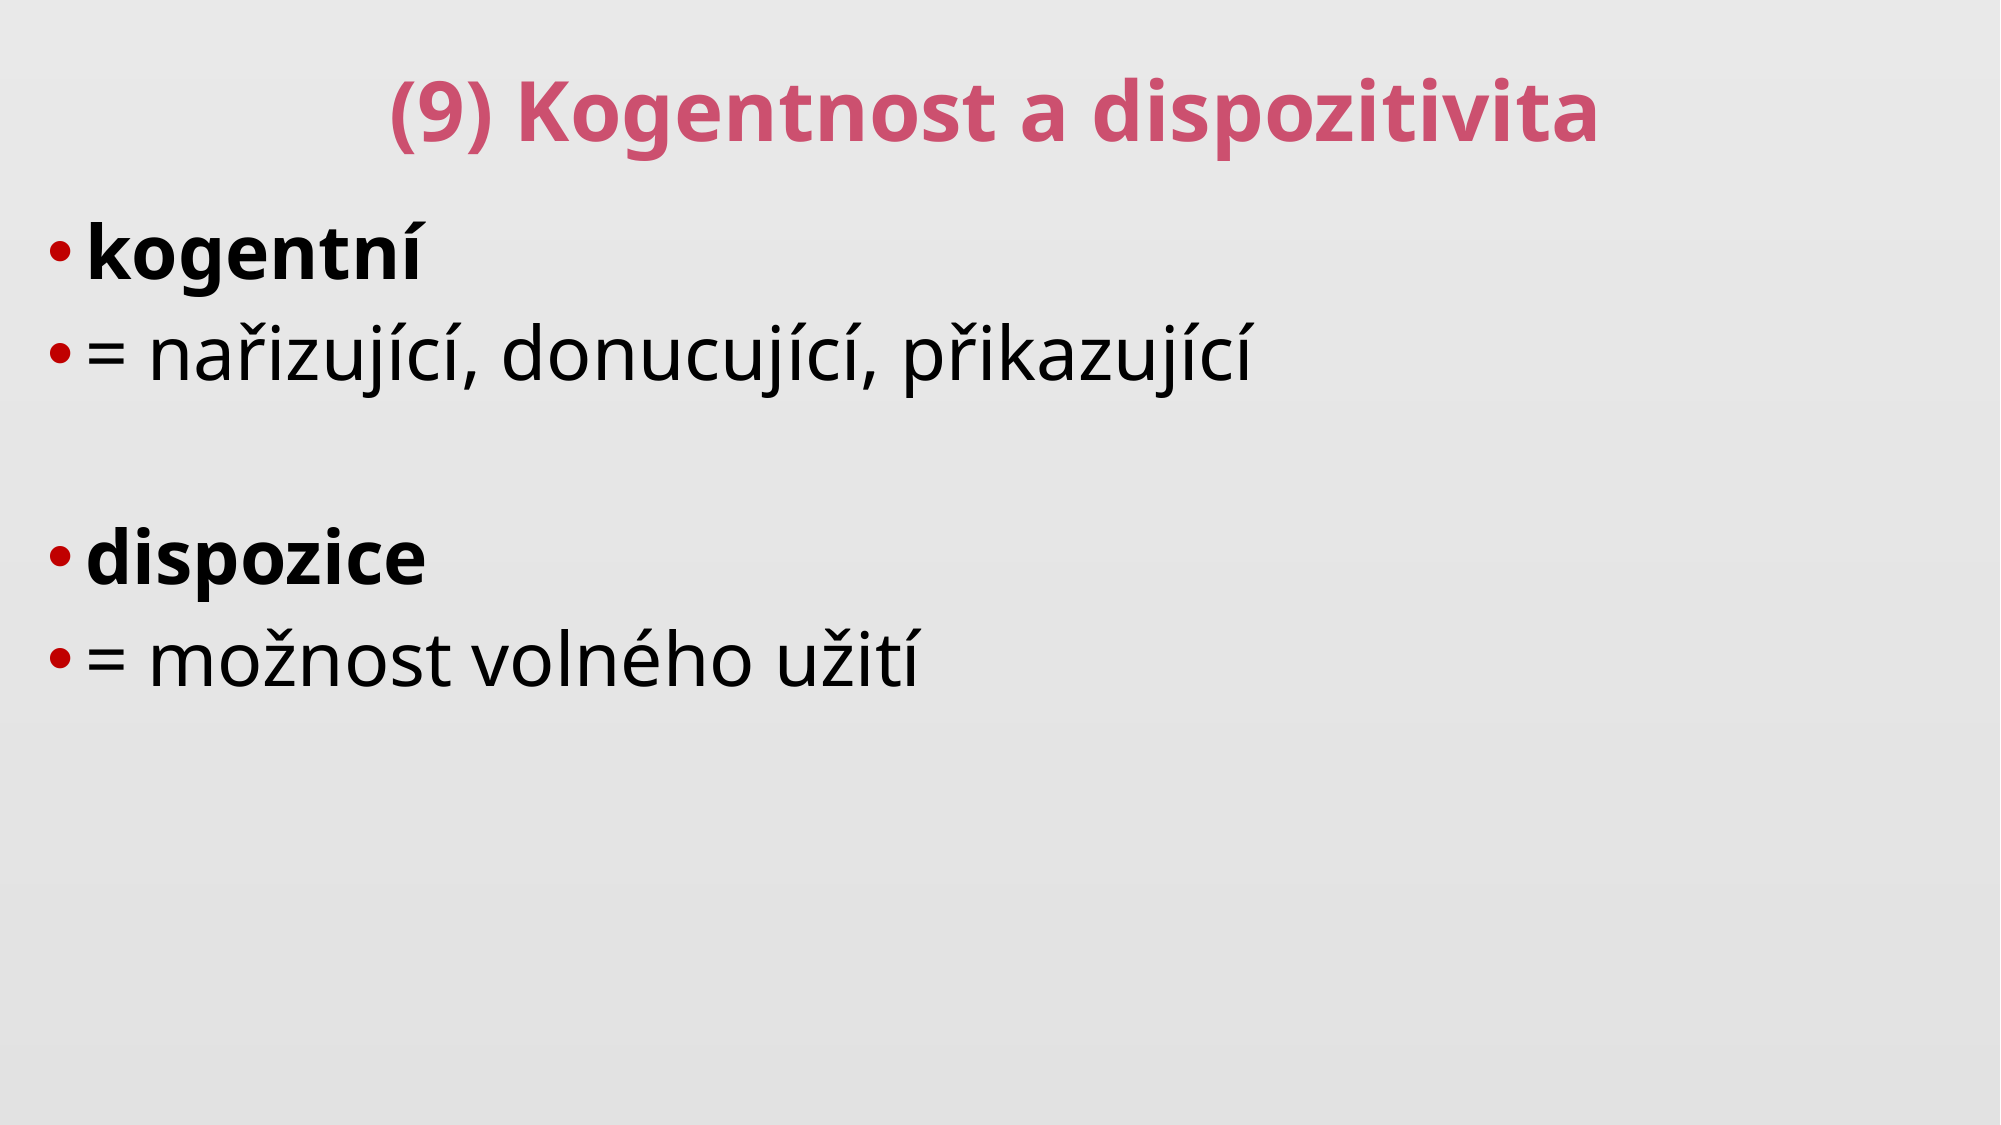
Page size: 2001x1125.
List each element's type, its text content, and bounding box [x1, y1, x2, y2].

list kogentní = nařizující, donucující, přikazující dispozice = možnost volného užití [32, 206, 1973, 967]
title (9) Kogentnost a dispozitivita [26, 22, 1966, 194]
